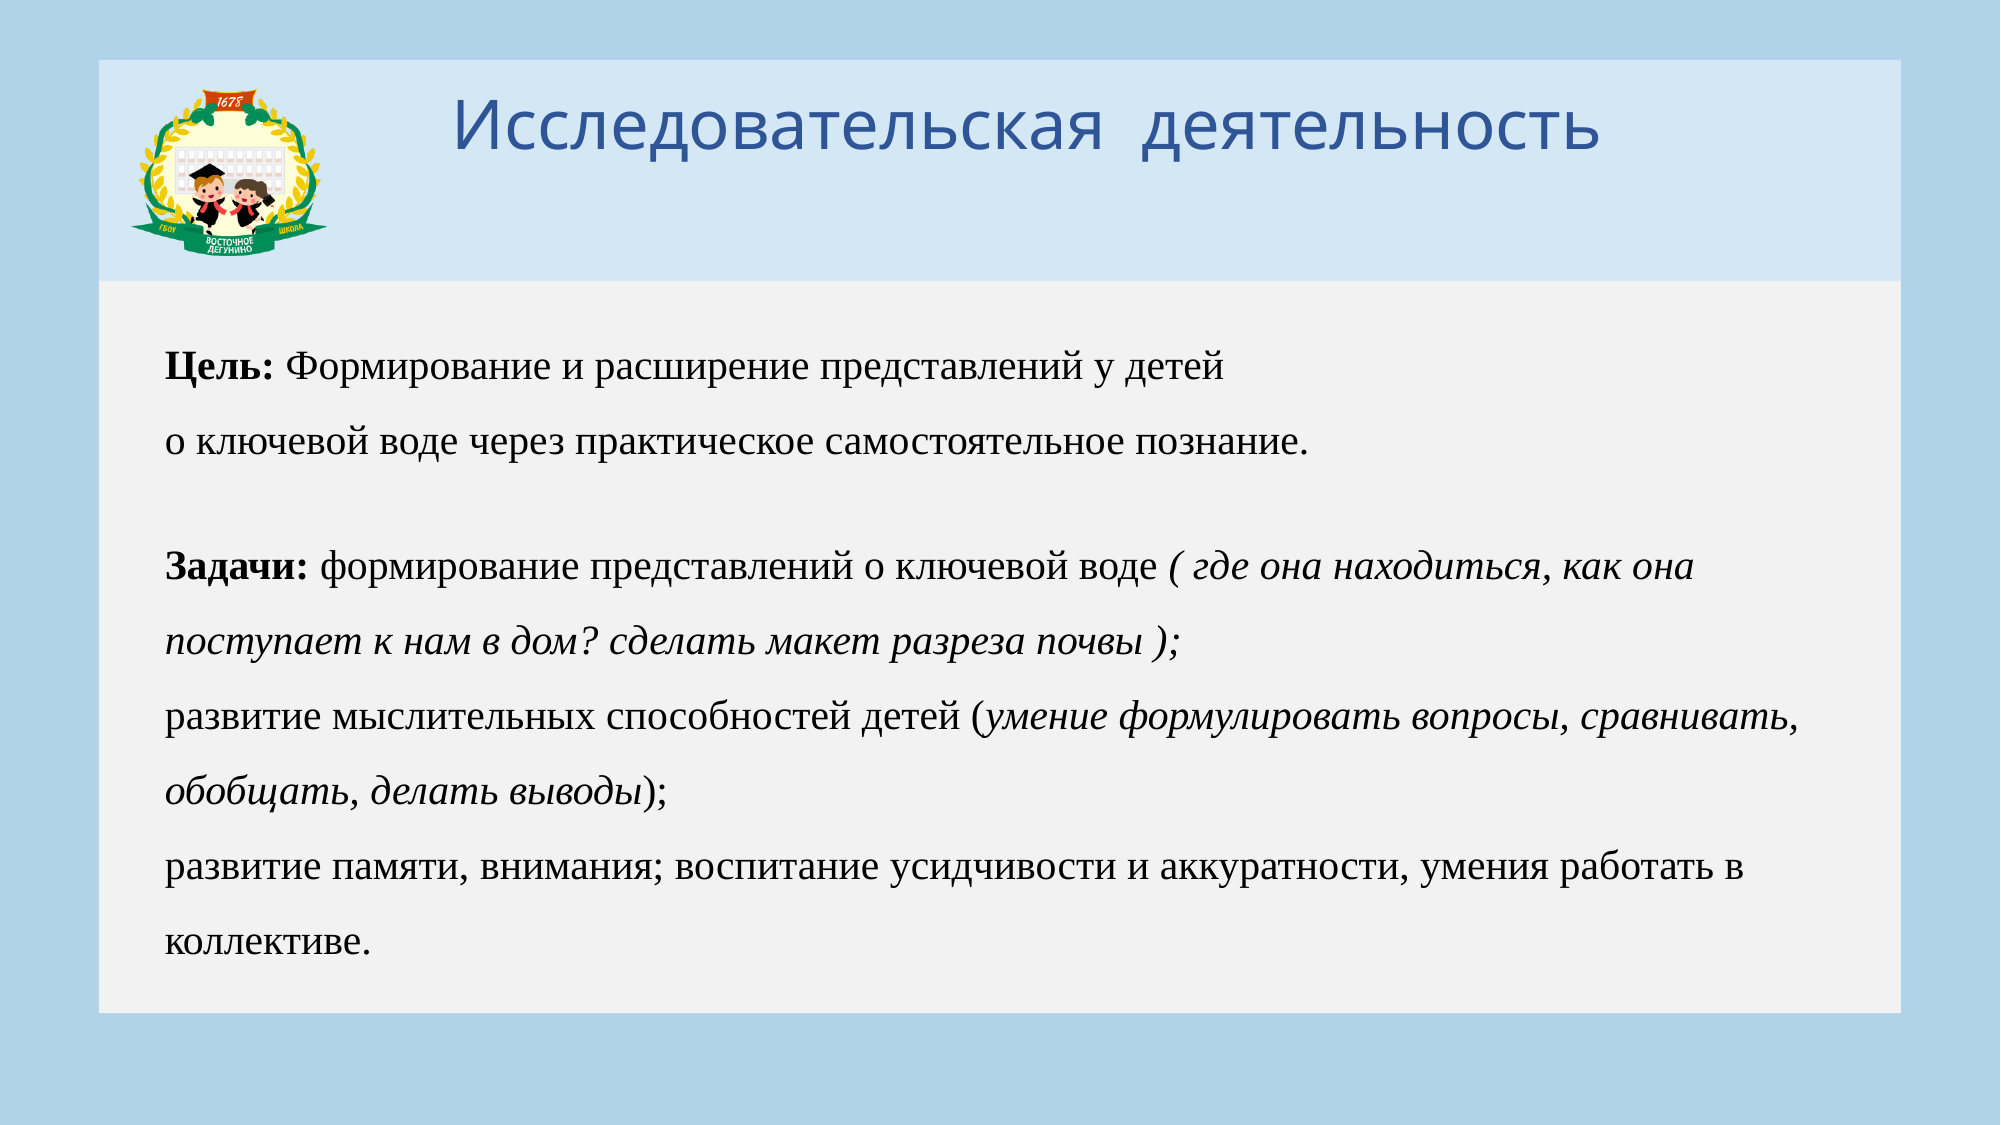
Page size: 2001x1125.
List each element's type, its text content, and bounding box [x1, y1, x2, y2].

title Исследовательская деятельность [346, 59, 1708, 278]
text_box Цель: Формирование и расширение представлений у детей о ключевой воде через практическое самостоятельное познание. Задачи: формирование представлений о ключевой воде ( где она находиться, как она поступает к нам в дом? сделать макет разреза почвы ); развитие мыслительных способностей детей (умение формулировать вопросы, сравнивать, обобщать, делать выводы); развитие памяти, внимания; воспитание усидчивости и аккуратности, умения работать в коллективе. [150, 305, 1832, 970]
picture [131, 89, 327, 256]
